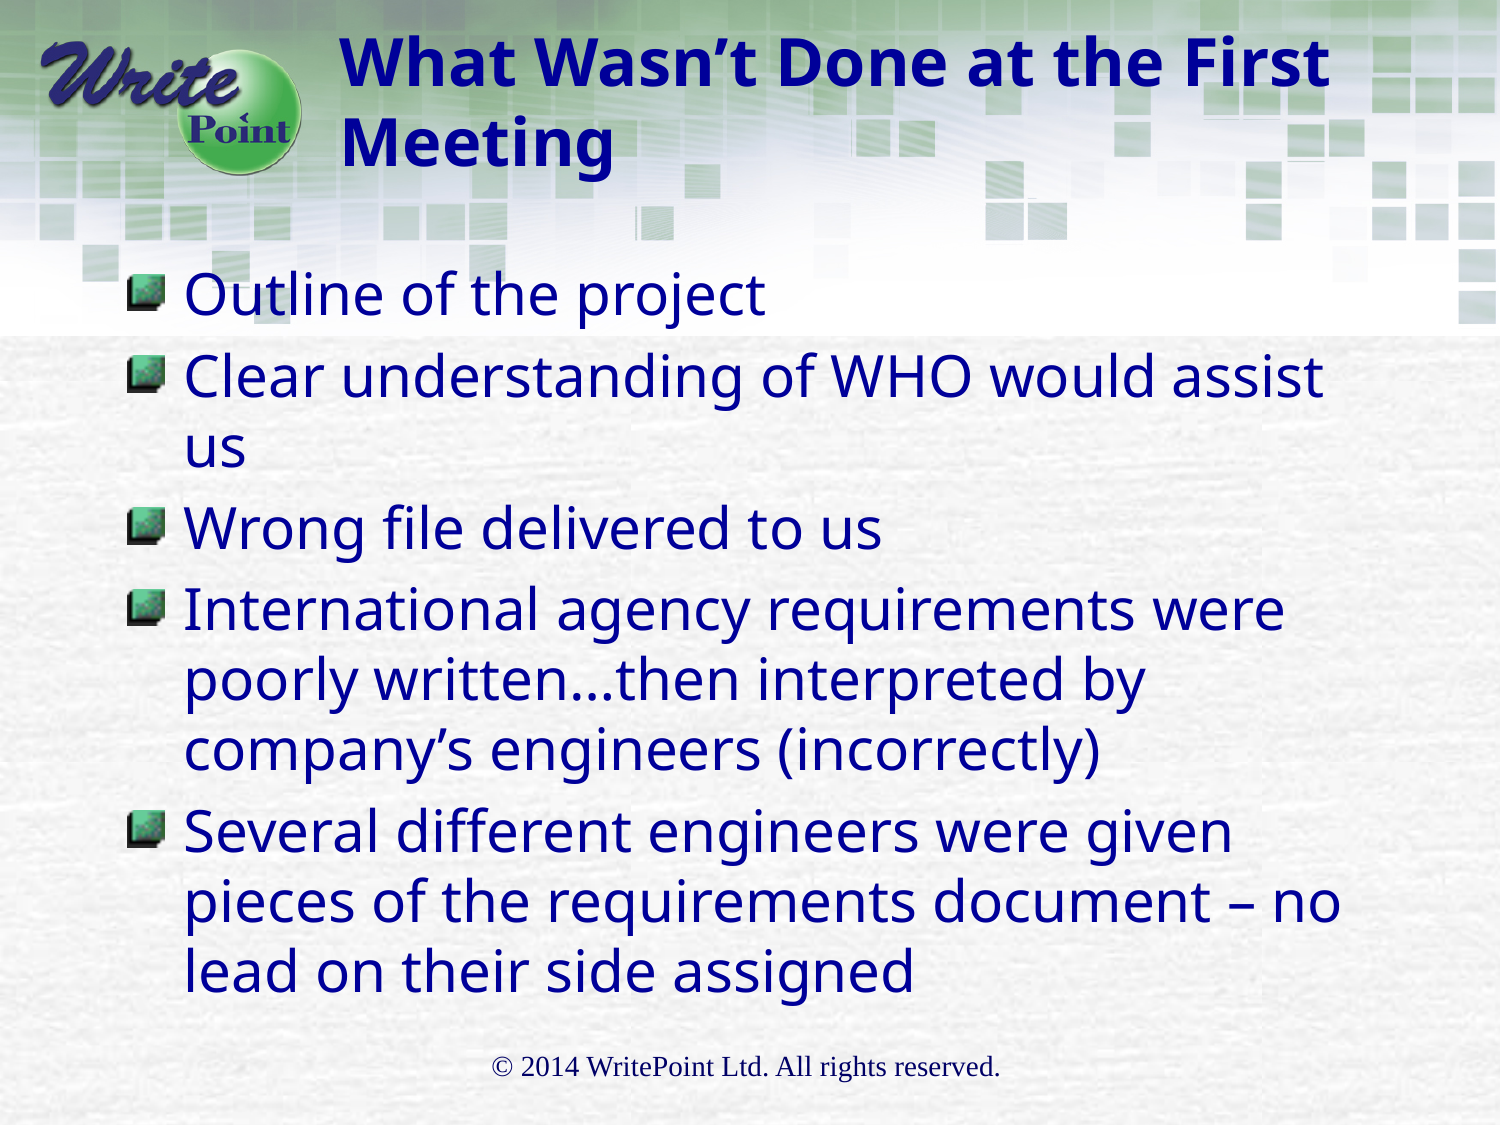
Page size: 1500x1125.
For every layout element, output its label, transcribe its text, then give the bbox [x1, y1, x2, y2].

footer © 2014 WritePoint Ltd. All rights reserved. [462, 1037, 1038, 1125]
title What Wasn’t Done at the First Meeting [324, 37, 1476, 188]
list Outline of the project Clear understanding of WHO would assist us Wrong file delivered to us International agency requirements were poorly written…then interpreted by company’s engineers (incorrectly) Several different engineers were given pieces of the requirements document – no lead on their side assigned [112, 249, 1388, 926]
picture [0, 0, 1500, 1125]
